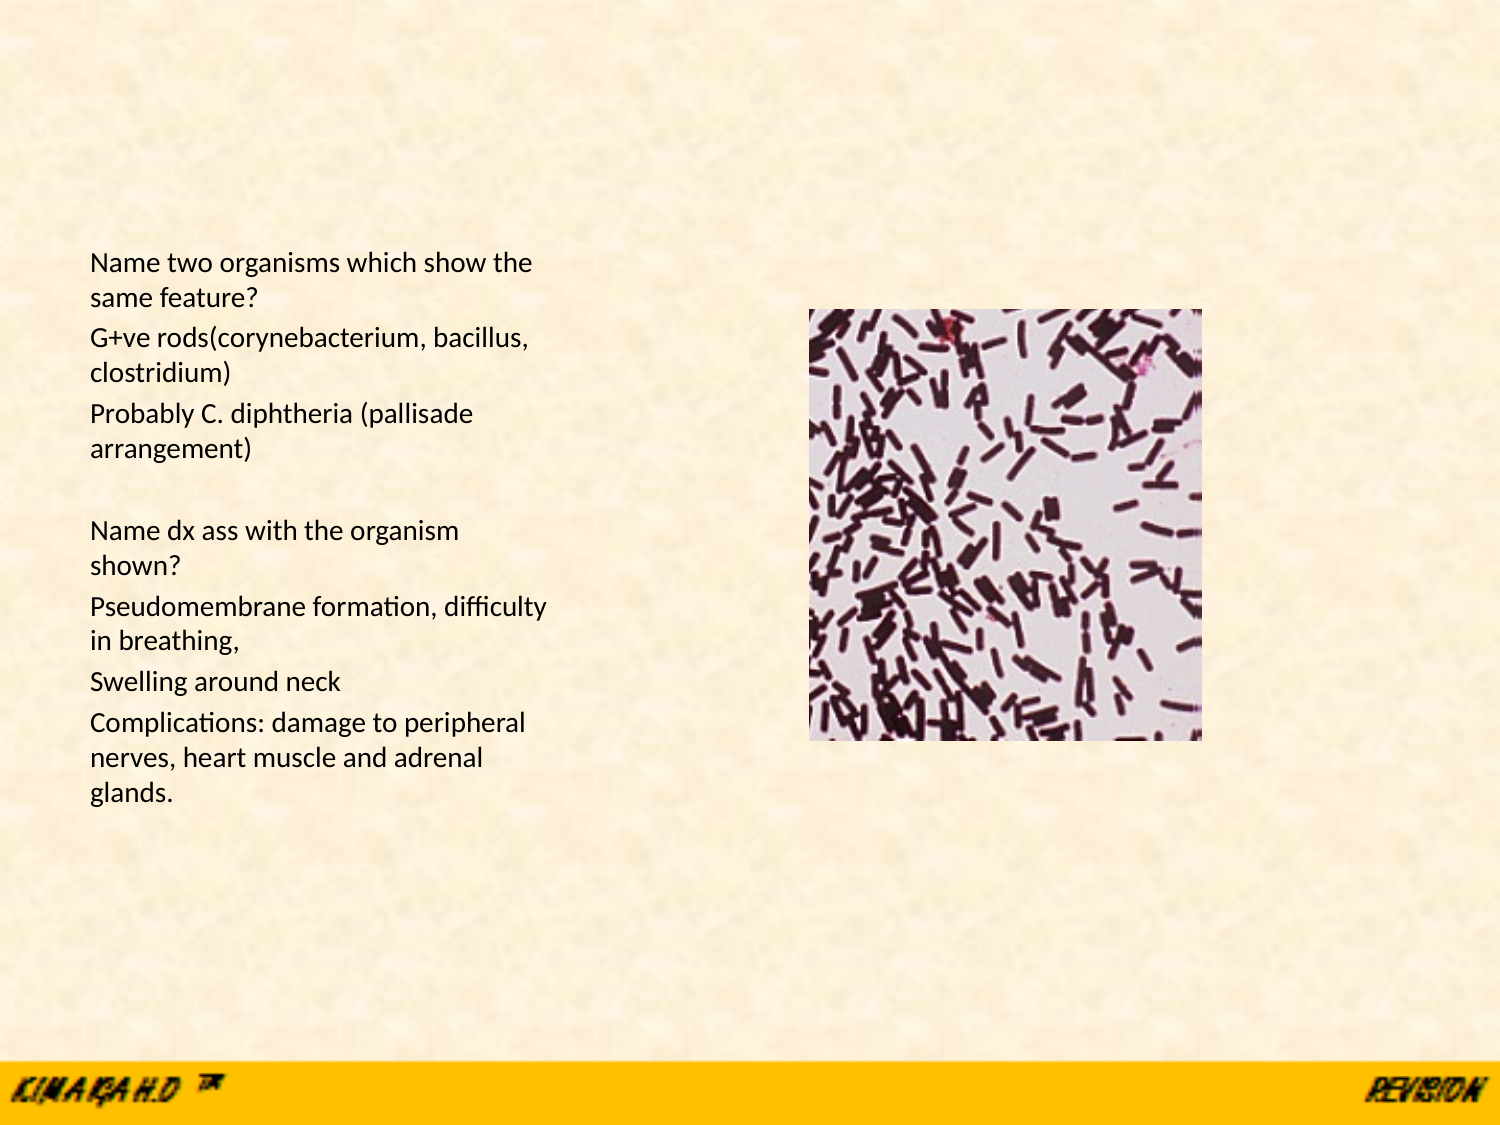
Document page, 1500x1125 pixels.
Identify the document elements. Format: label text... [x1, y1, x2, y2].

list Name two organisms which show the same feature? G+ve rods(corynebacterium, bacillus, clostridium) Probably C. diphtheria (pallisade arrangement) Name dx ass with the organism shown? Pseudomembrane formation, difficulty in breathing, Swelling around neck Complications: damage to peripheral nerves, heart muscle and adrenal glands. [75, 235, 569, 1005]
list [809, 309, 1202, 741]
picture [0, 0, 1500, 1125]
